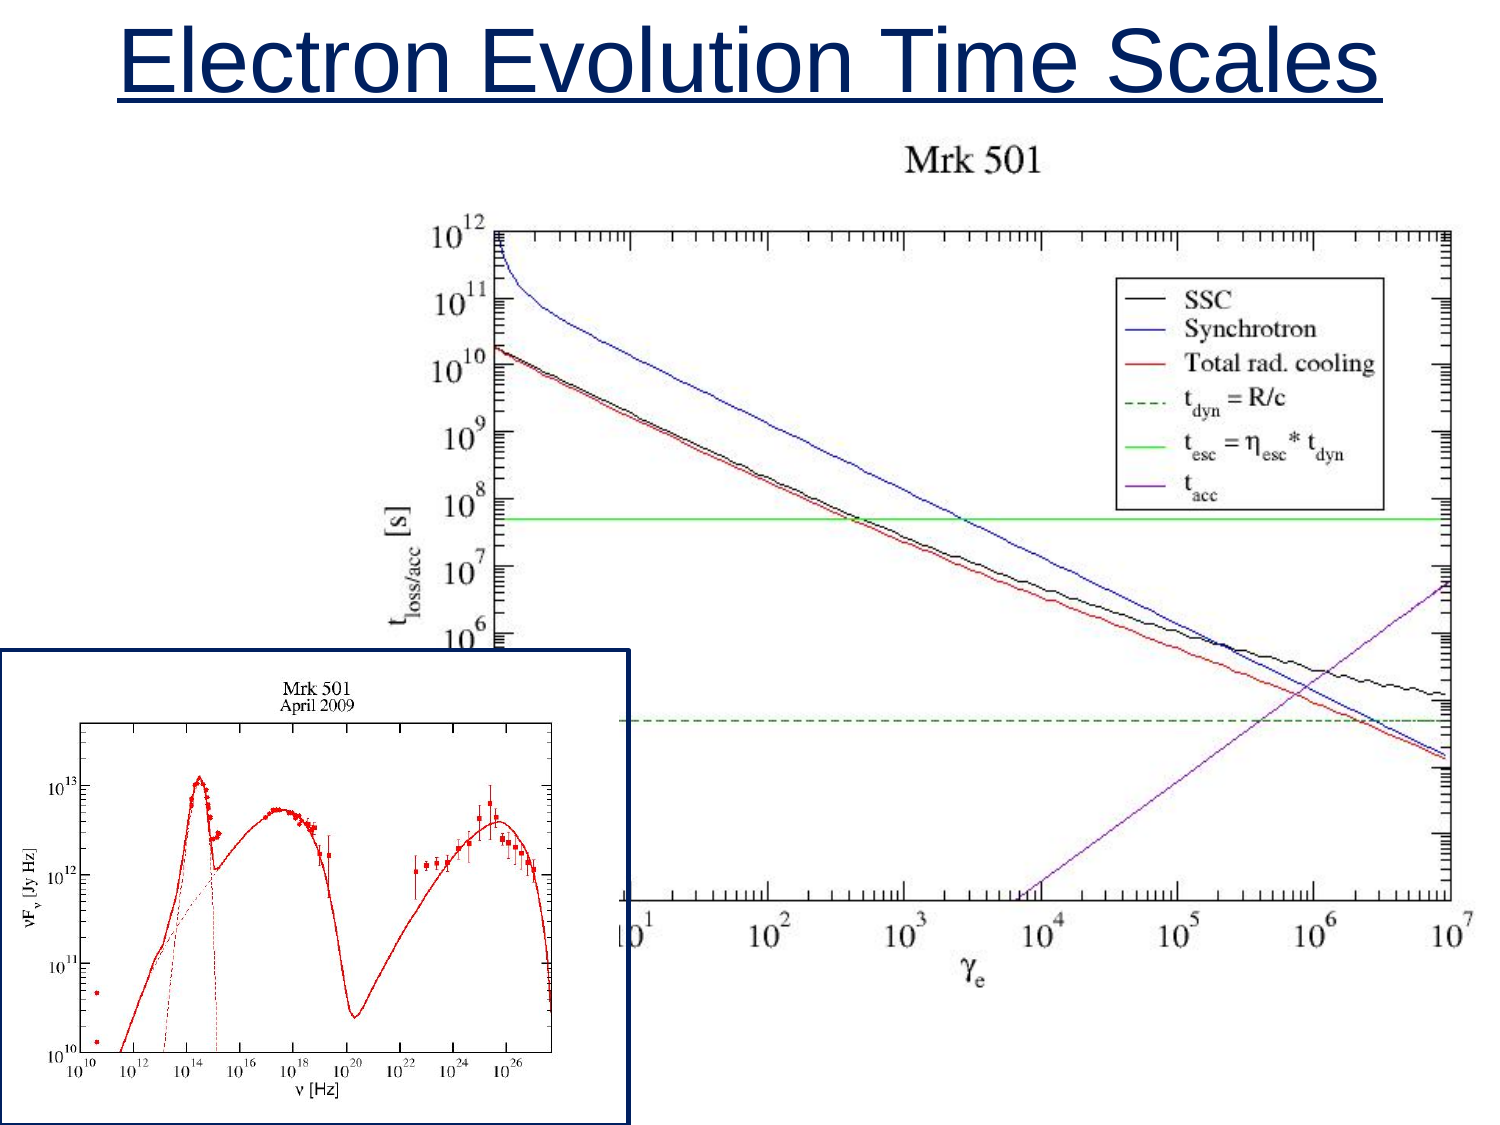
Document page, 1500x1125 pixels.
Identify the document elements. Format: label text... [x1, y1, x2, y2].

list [9, 652, 619, 1124]
text_box [0, 648, 343, 1125]
text_box [621, 1052, 631, 1125]
picture [349, 87, 1500, 1044]
title Electron Evolution Time Scales [74, 0, 1426, 151]
